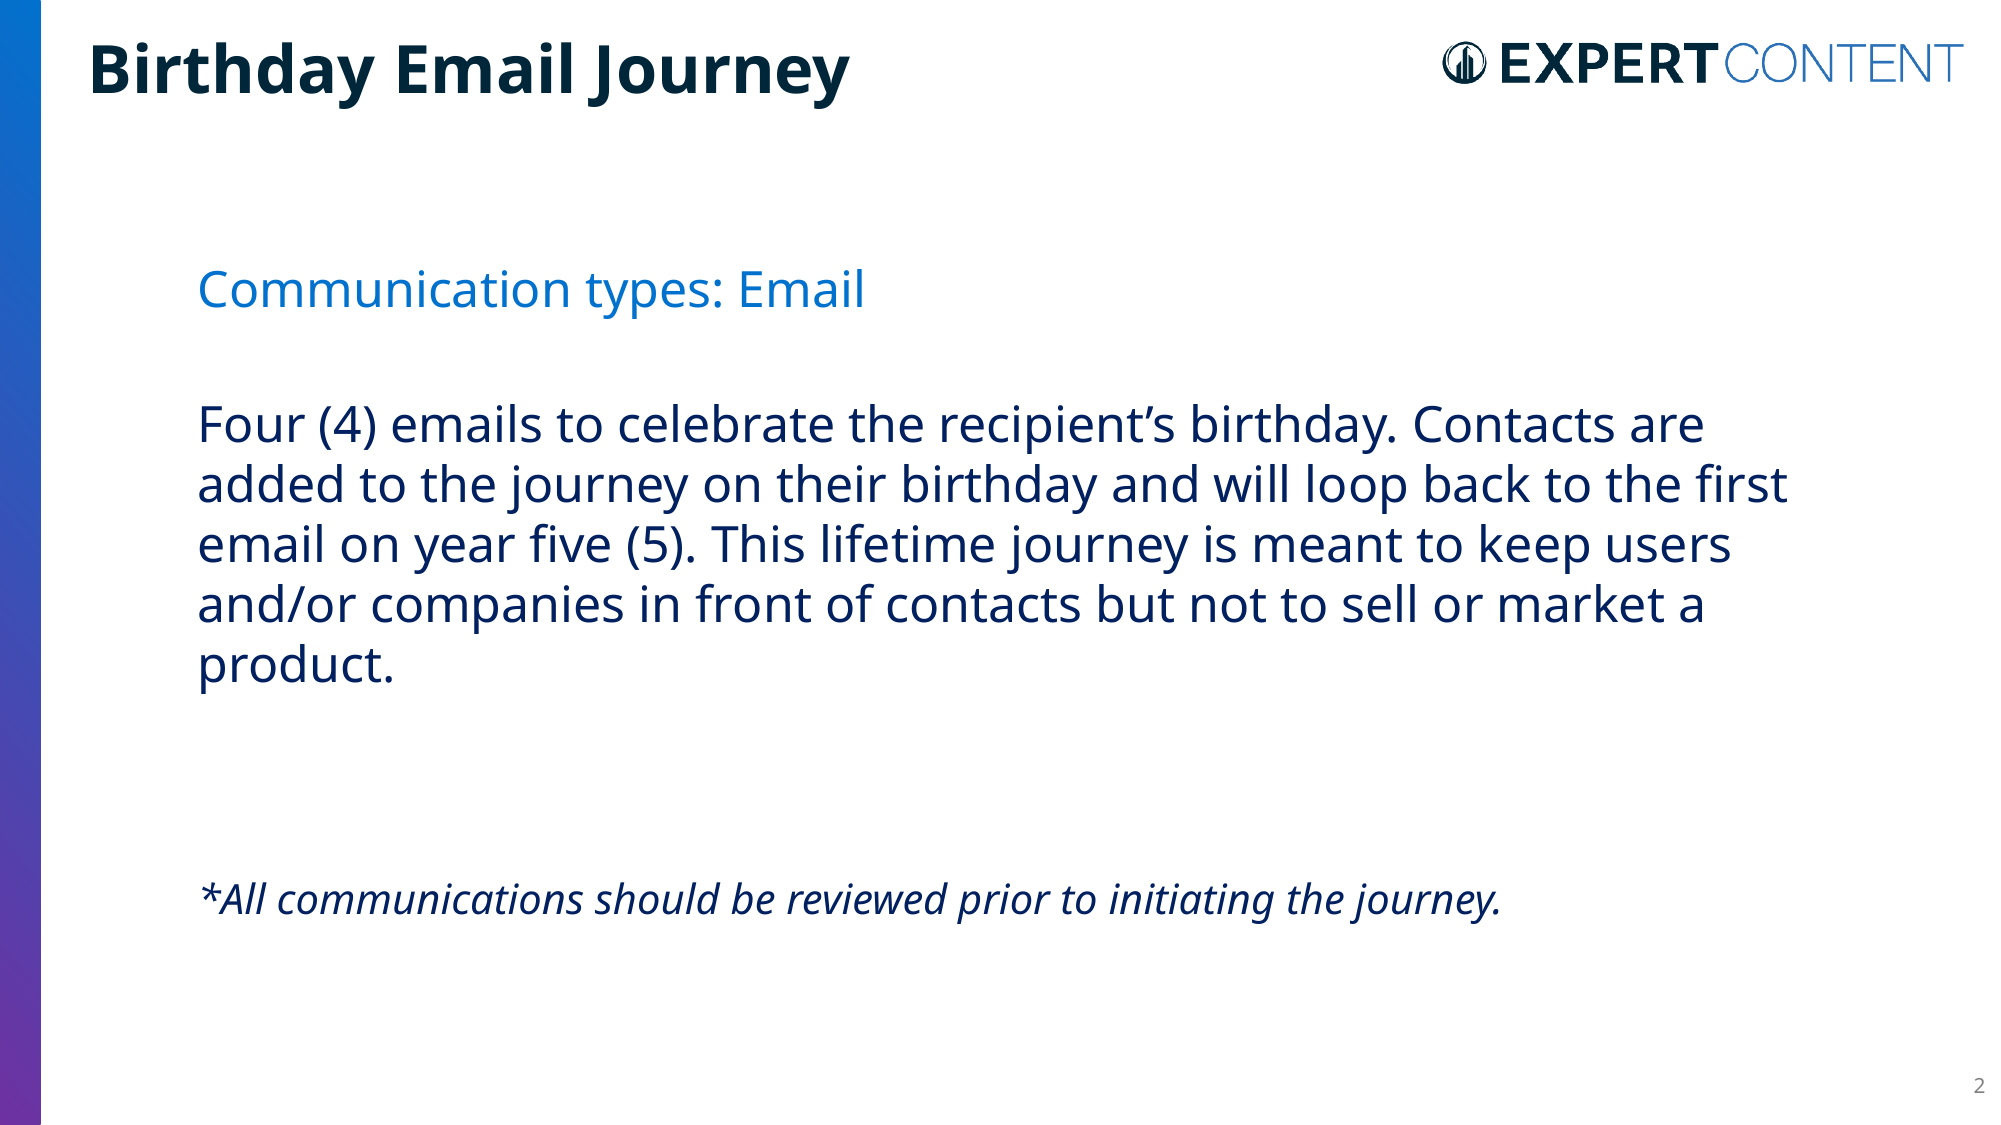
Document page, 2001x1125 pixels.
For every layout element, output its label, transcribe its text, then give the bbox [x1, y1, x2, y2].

text_box Birthday Email Journey [72, 21, 1707, 116]
picture [1442, 41, 1461, 58]
picture [1442, 41, 1964, 85]
text_box Four (4) emails to celebrate the recipient’s birthday. Contacts are added to the journey on their birthday and will loop back to the first email on year five (5). This lifetime journey is meant to keep users and/or companies in front of contacts but not to sell or market a product. *All communications should be reviewed prior to initiating the journey. [183, 385, 1817, 993]
picture [1446, 45, 1484, 76]
text_box Communication types: Email [183, 256, 1817, 330]
